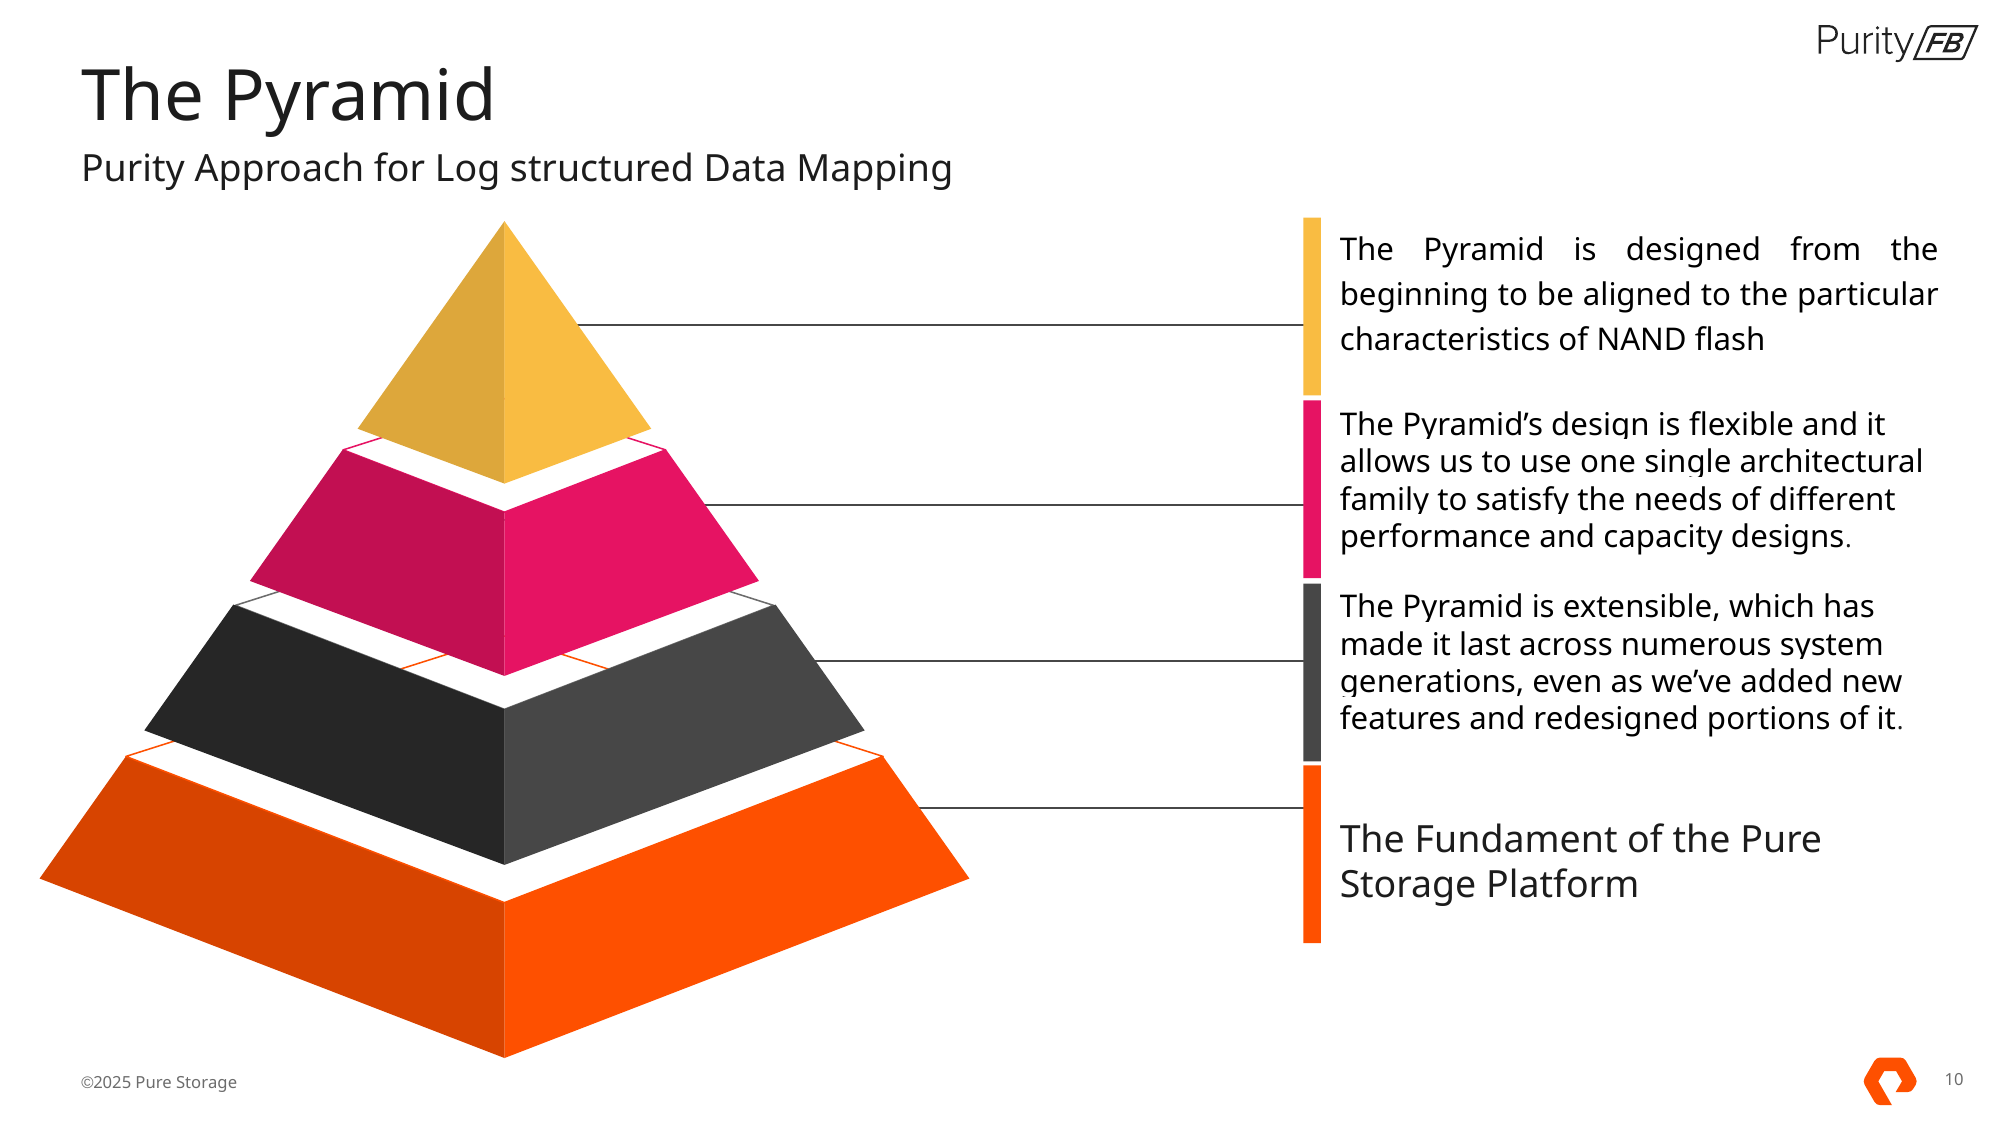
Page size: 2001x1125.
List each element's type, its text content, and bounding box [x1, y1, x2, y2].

text_box The Pyramid [81, 62, 1917, 135]
text_box [1841, 33, 1859, 55]
text_box [1881, 27, 1893, 55]
text_box [1893, 33, 1914, 63]
text_box [1303, 765, 1321, 944]
text_box [1863, 32, 1873, 54]
text_box The Pyramid is designed from the beginning to be aligned to the particular characteristics of NAND flash [1339, 217, 1948, 396]
text_box [1912, 25, 1979, 61]
text_box The Pyramid is extensible, which has made it last across numerous system generations, even as we’ve added new features and redesigned portions of it. [1339, 582, 1948, 761]
text_box [1303, 583, 1321, 762]
text_box The Pyramid’s design is flexible and it allows us to use one single architectural family to satisfy the needs of different performance and capacity designs. [1339, 400, 1948, 579]
text_box Purity Approach for Log structured Data Mapping [81, 146, 1917, 247]
text_box [1818, 25, 1838, 54]
text_box [1303, 400, 1321, 579]
text_box The Fundament of the Pure Storage Platform [1339, 766, 1948, 945]
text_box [39, 220, 970, 1059]
text_box [1303, 217, 1321, 396]
